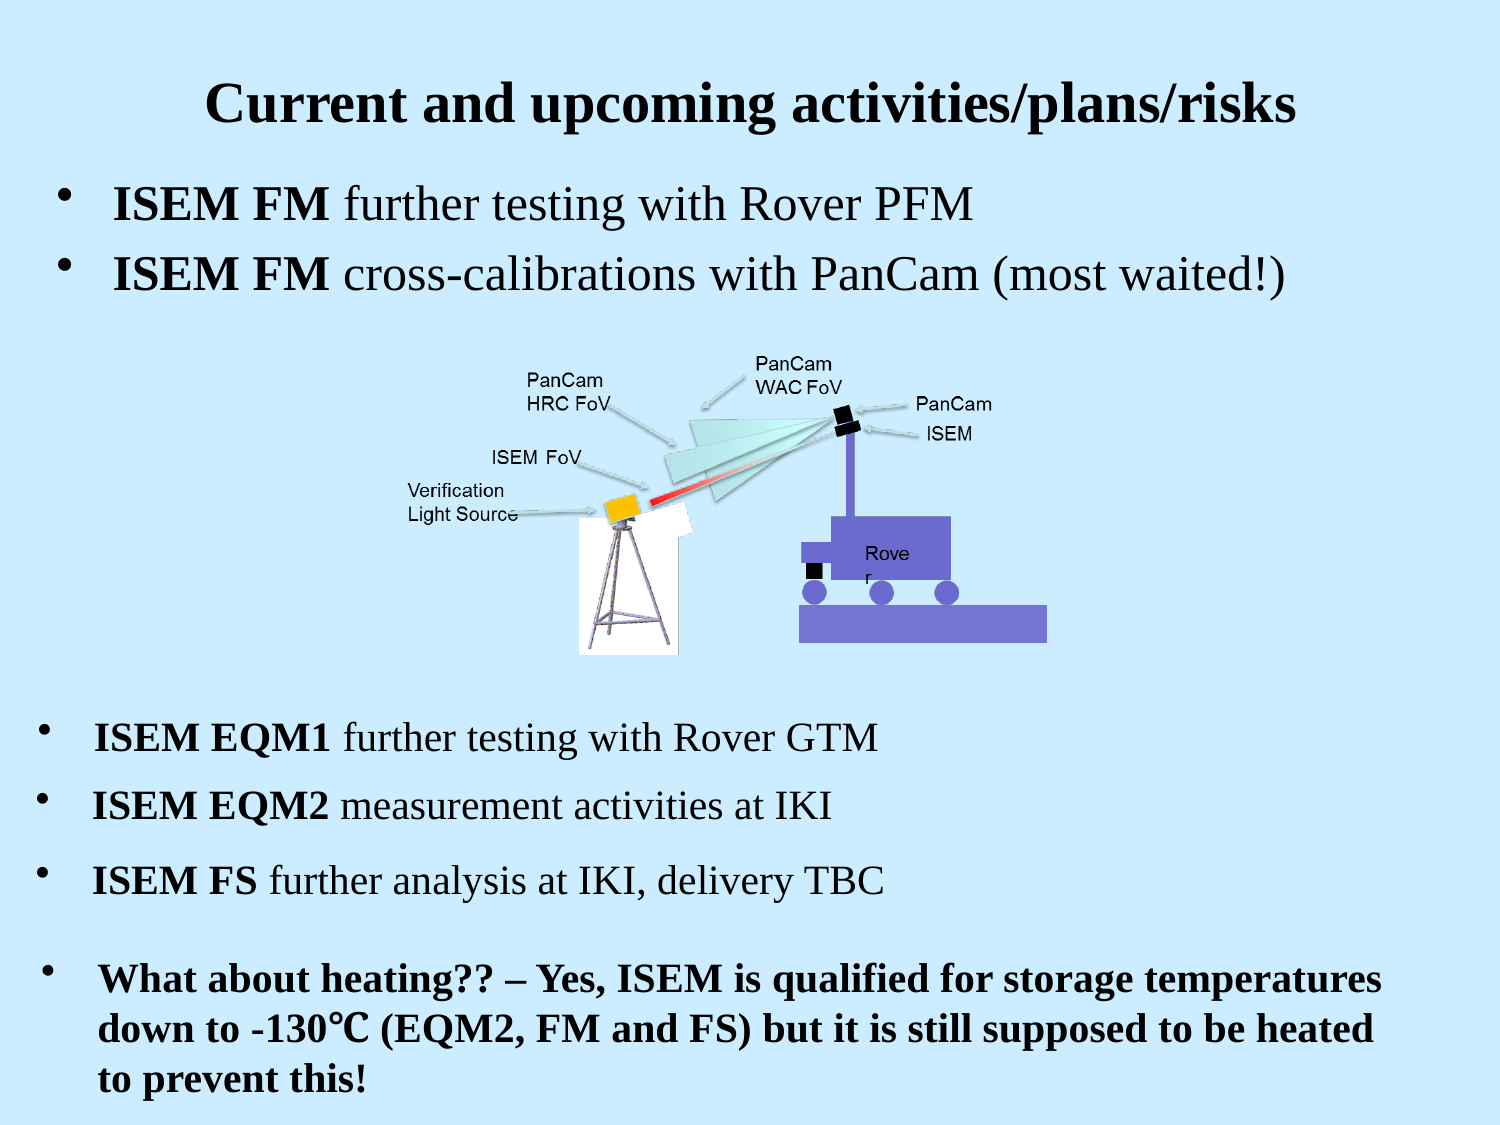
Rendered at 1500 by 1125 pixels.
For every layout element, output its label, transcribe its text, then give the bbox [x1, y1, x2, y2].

text_box ISEM EQM2 measurement activities at IKI [20, 770, 1427, 845]
text_box ISEM FS further analysis at IKI, delivery TBC [20, 845, 1427, 940]
text_box ISEM FM further testing with Rover PFM ISEM FM cross-calibrations with PanCam (most waited!) [41, 162, 1447, 329]
title Current and upcoming activities/plans/risks [76, 42, 1427, 157]
text_box What about heating?? – Yes, ISEM is qualified for storage temperatures down to -130℃ (EQM2, FM and FS) but it is still supposed to be heated to prevent this! [25, 943, 1432, 1115]
picture [395, 345, 1138, 655]
text_box ISEM EQM1 further testing with Rover GTM [22, 702, 1429, 798]
